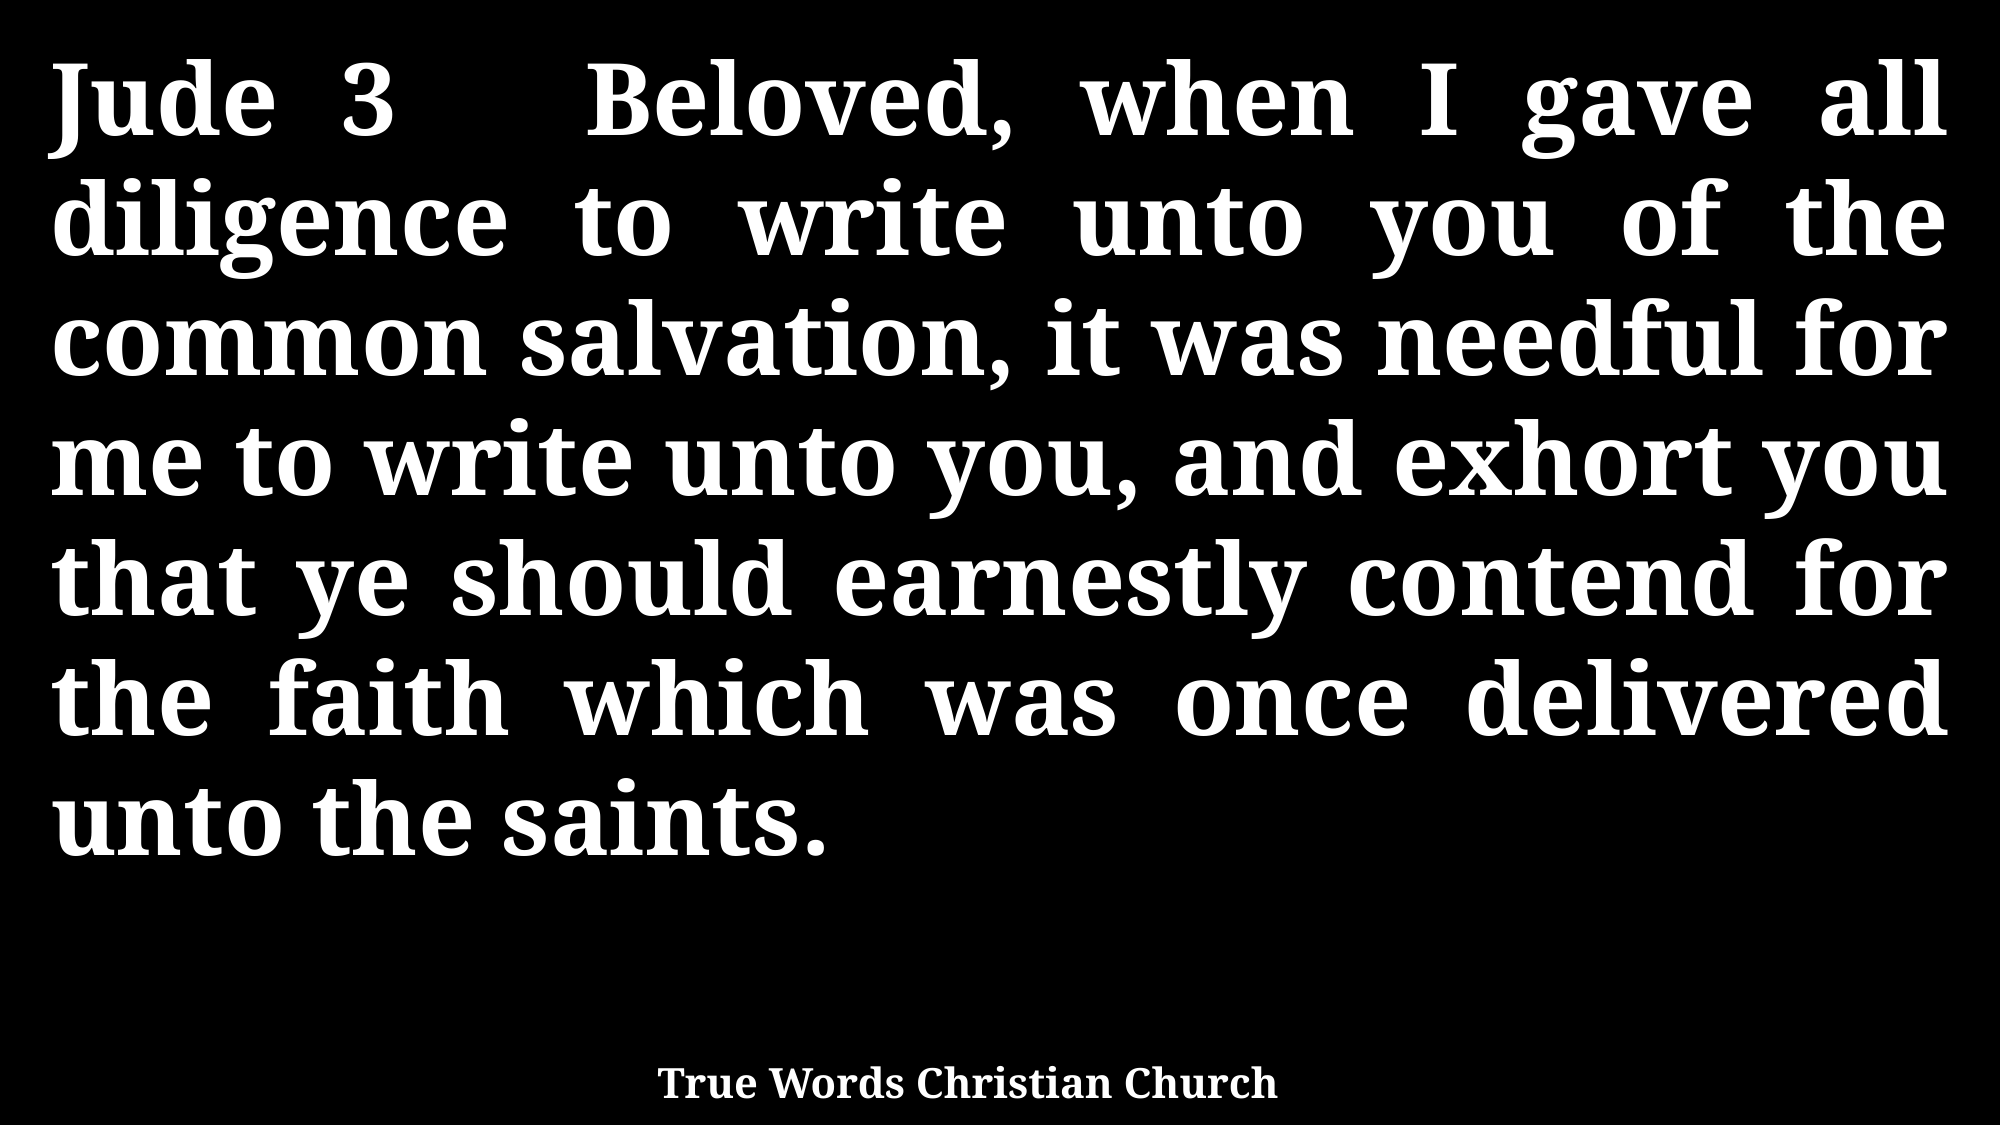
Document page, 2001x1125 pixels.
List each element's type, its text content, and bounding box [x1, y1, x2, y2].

text_box True Words Christian Church [642, 1049, 1294, 1114]
text_box Jude 3 Beloved, when I gave all diligence to write unto you of the common salvation, it was needful for me to write unto you, and exhort you that ye should earnestly contend for the faith which was once delivered unto the saints. [35, 28, 1965, 883]
